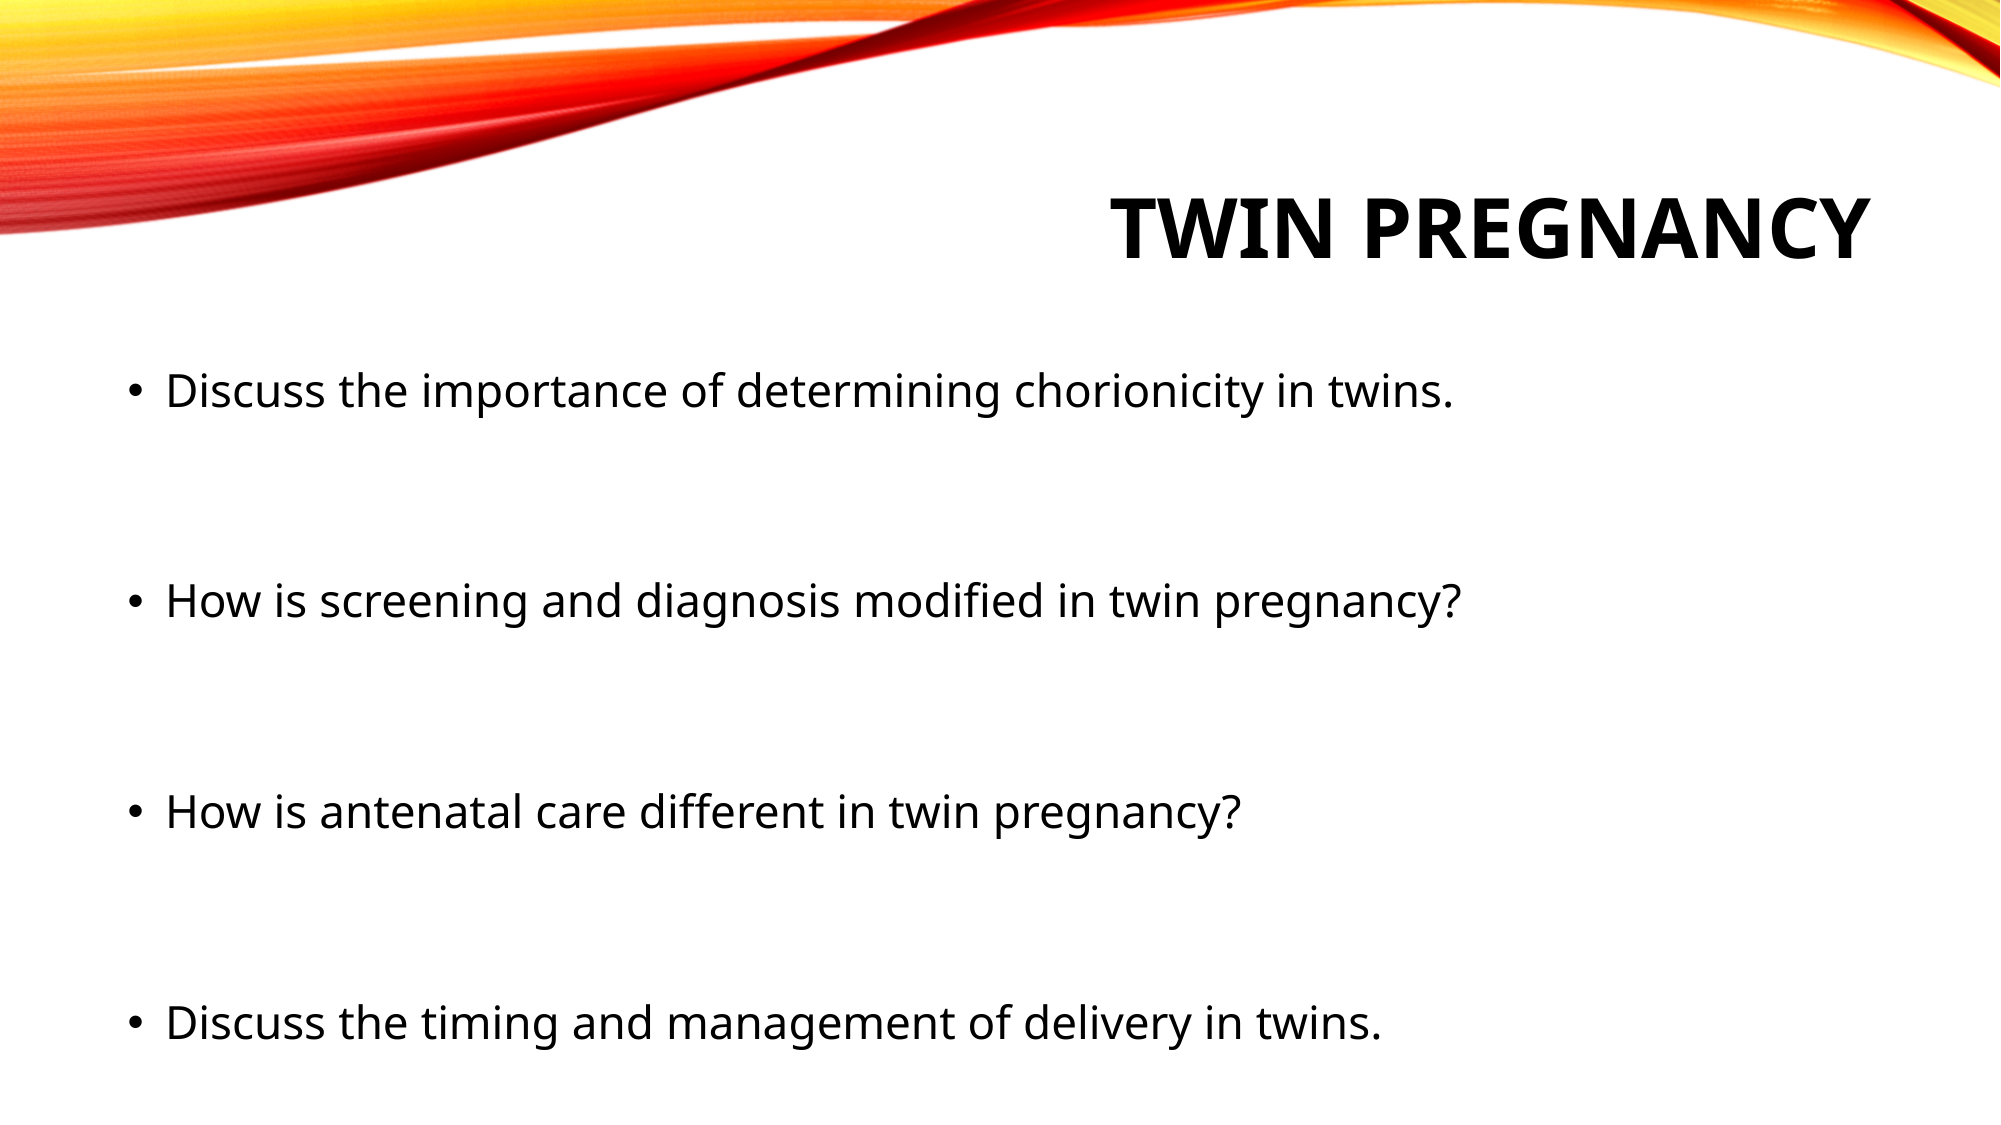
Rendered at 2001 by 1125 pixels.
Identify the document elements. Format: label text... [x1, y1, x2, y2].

list Discuss the importance of determining chorionicity in twins. How is screening and diagnosis modified in twin pregnancy? How is antenatal care different in twin pregnancy? Discuss the timing and management of delivery in twins. [112, 360, 1888, 1125]
picture [0, 0, 2000, 237]
title Twin pregnancy [474, 125, 1888, 338]
